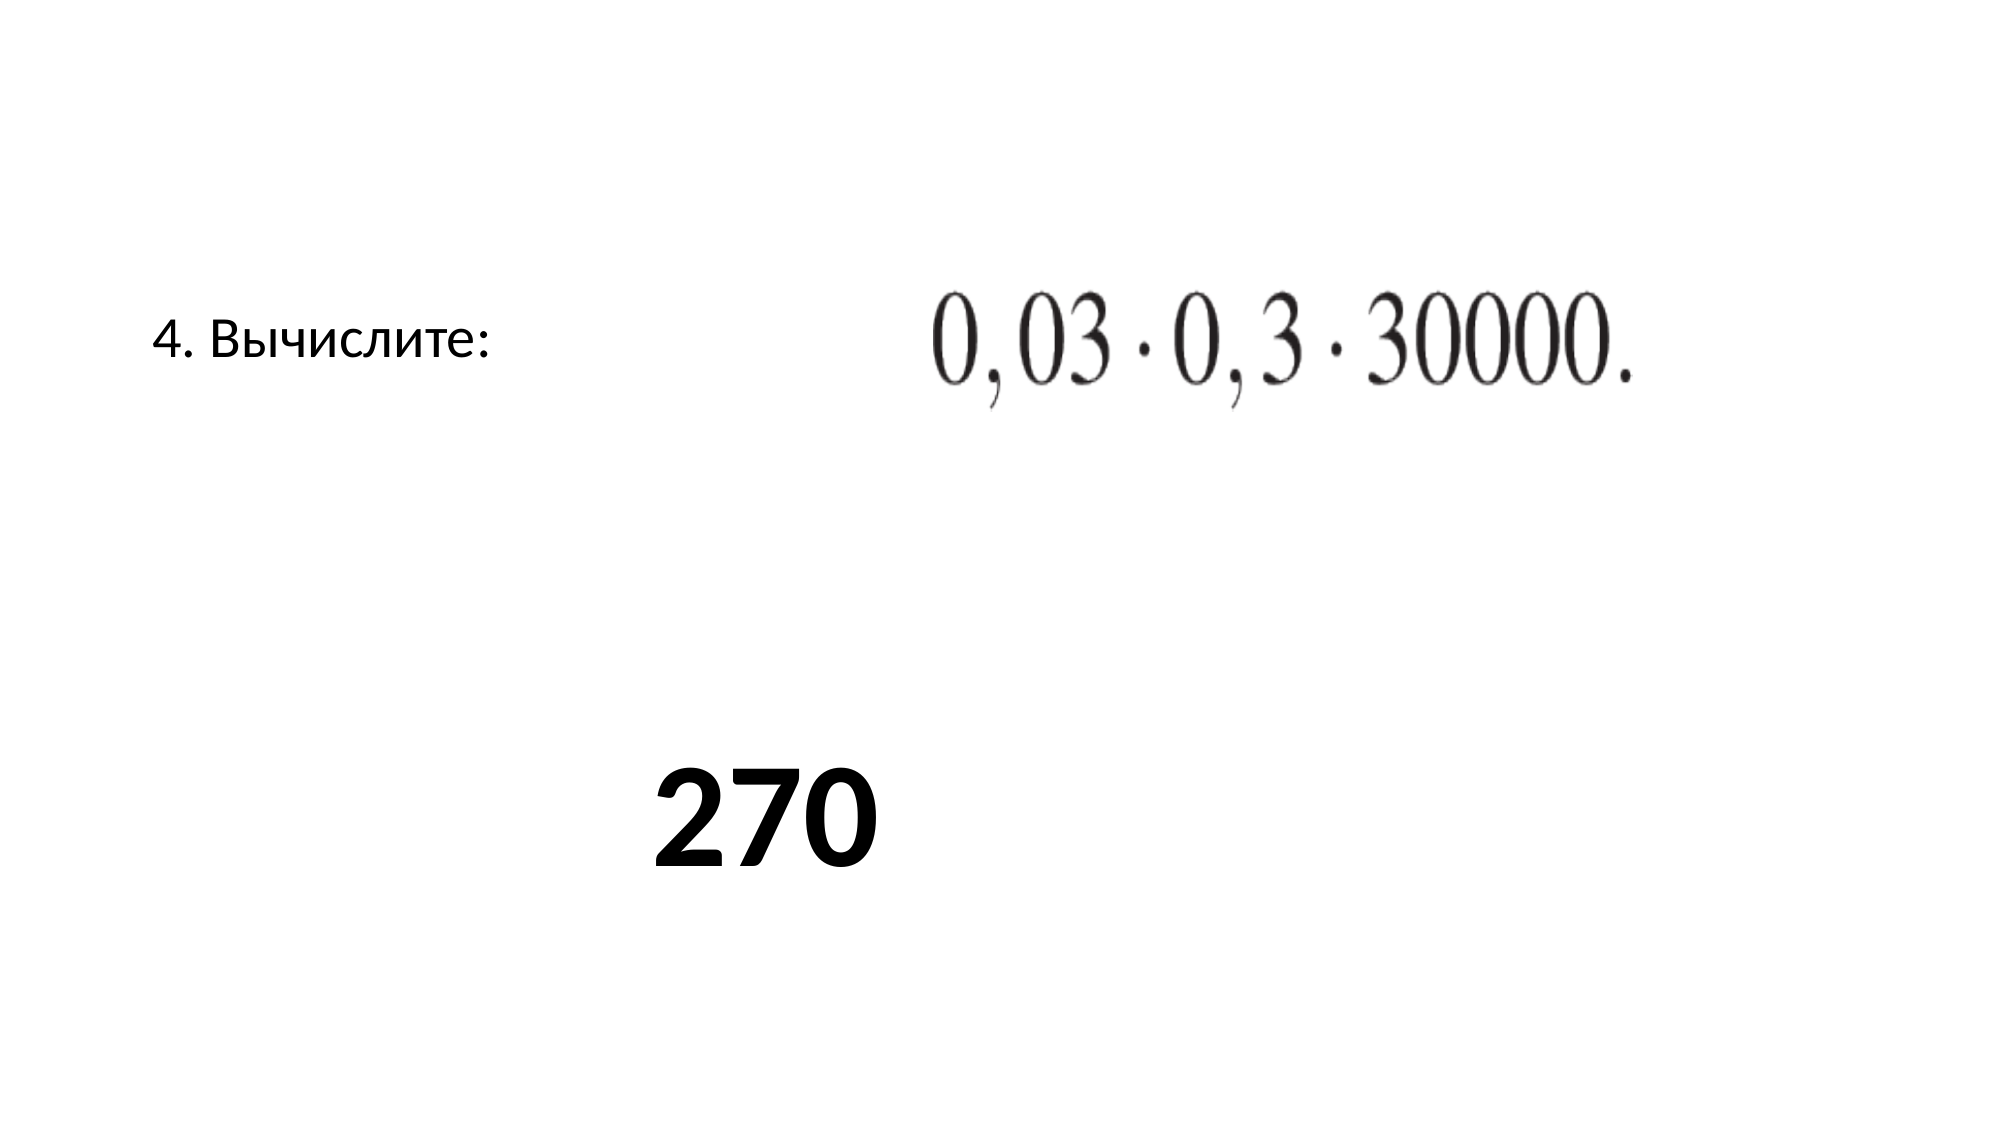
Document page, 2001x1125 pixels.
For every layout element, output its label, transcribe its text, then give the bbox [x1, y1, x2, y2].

list 4. Вычислите: [137, 299, 607, 463]
picture [933, 282, 1633, 412]
text_box 270 [636, 709, 1286, 904]
